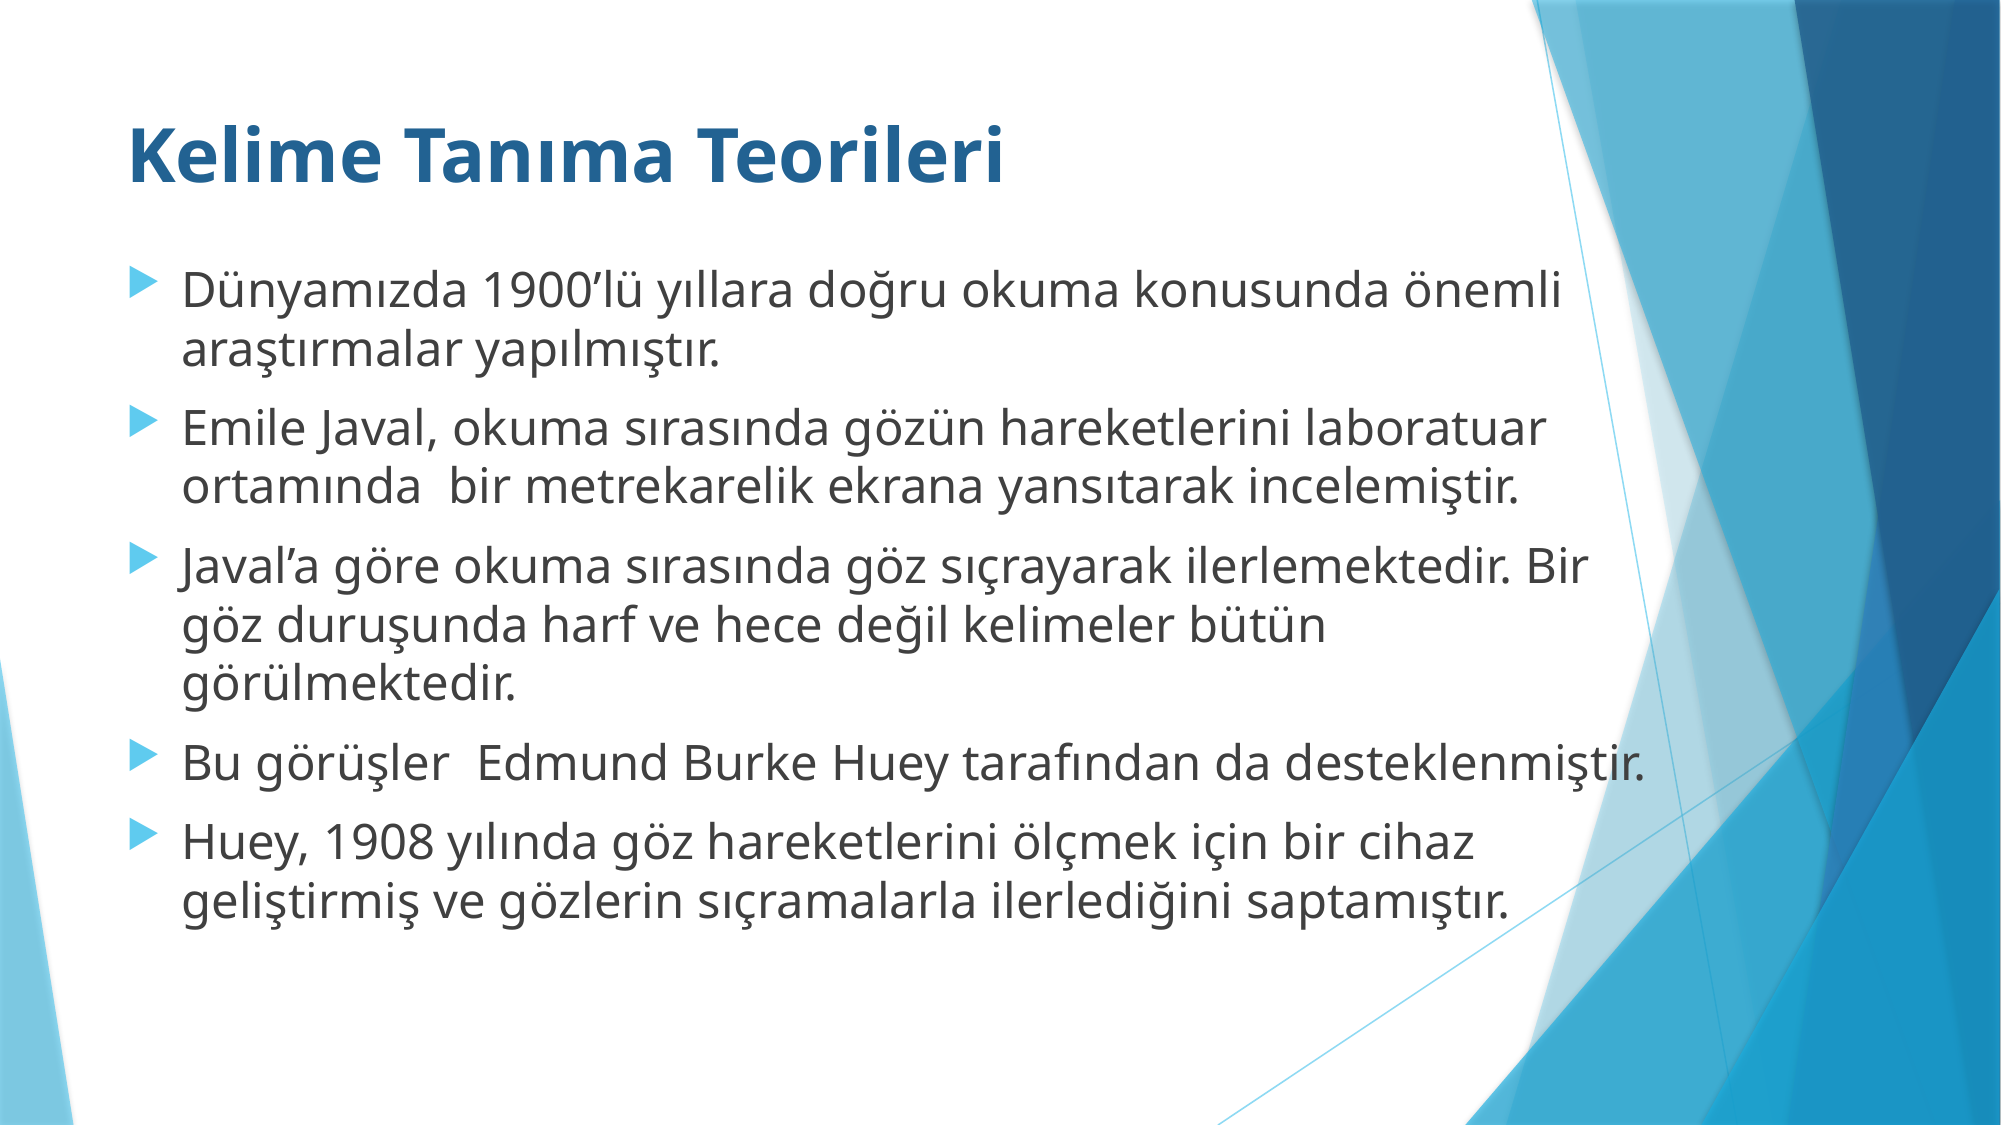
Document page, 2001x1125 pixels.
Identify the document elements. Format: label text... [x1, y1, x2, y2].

list Dünyamızda 1900’lü yıllara doğru okuma konusunda önemli araştırmalar yapılmıştır. Emile Javal, okuma sırasında gözün hareketlerini laboratuar ortamında bir metrekarelik ekrana yansıtarak incelemiştir. Javal’a göre okuma sırasında göz sıçrayarak ilerlemektedir. Bir göz duruşunda harf ve hece değil kelimeler bütün görülmektedir. Bu görüşler Edmund Burke Huey tarafından da desteklenmiştir. Huey, 1908 yılında göz hareketlerini ölçmek için bir cihaz geliştirmiş ve gözlerin sıçramalarla ilerlediğini saptamıştır. [111, 250, 1674, 991]
title Kelime Tanıma Teorileri [111, 99, 1522, 250]
